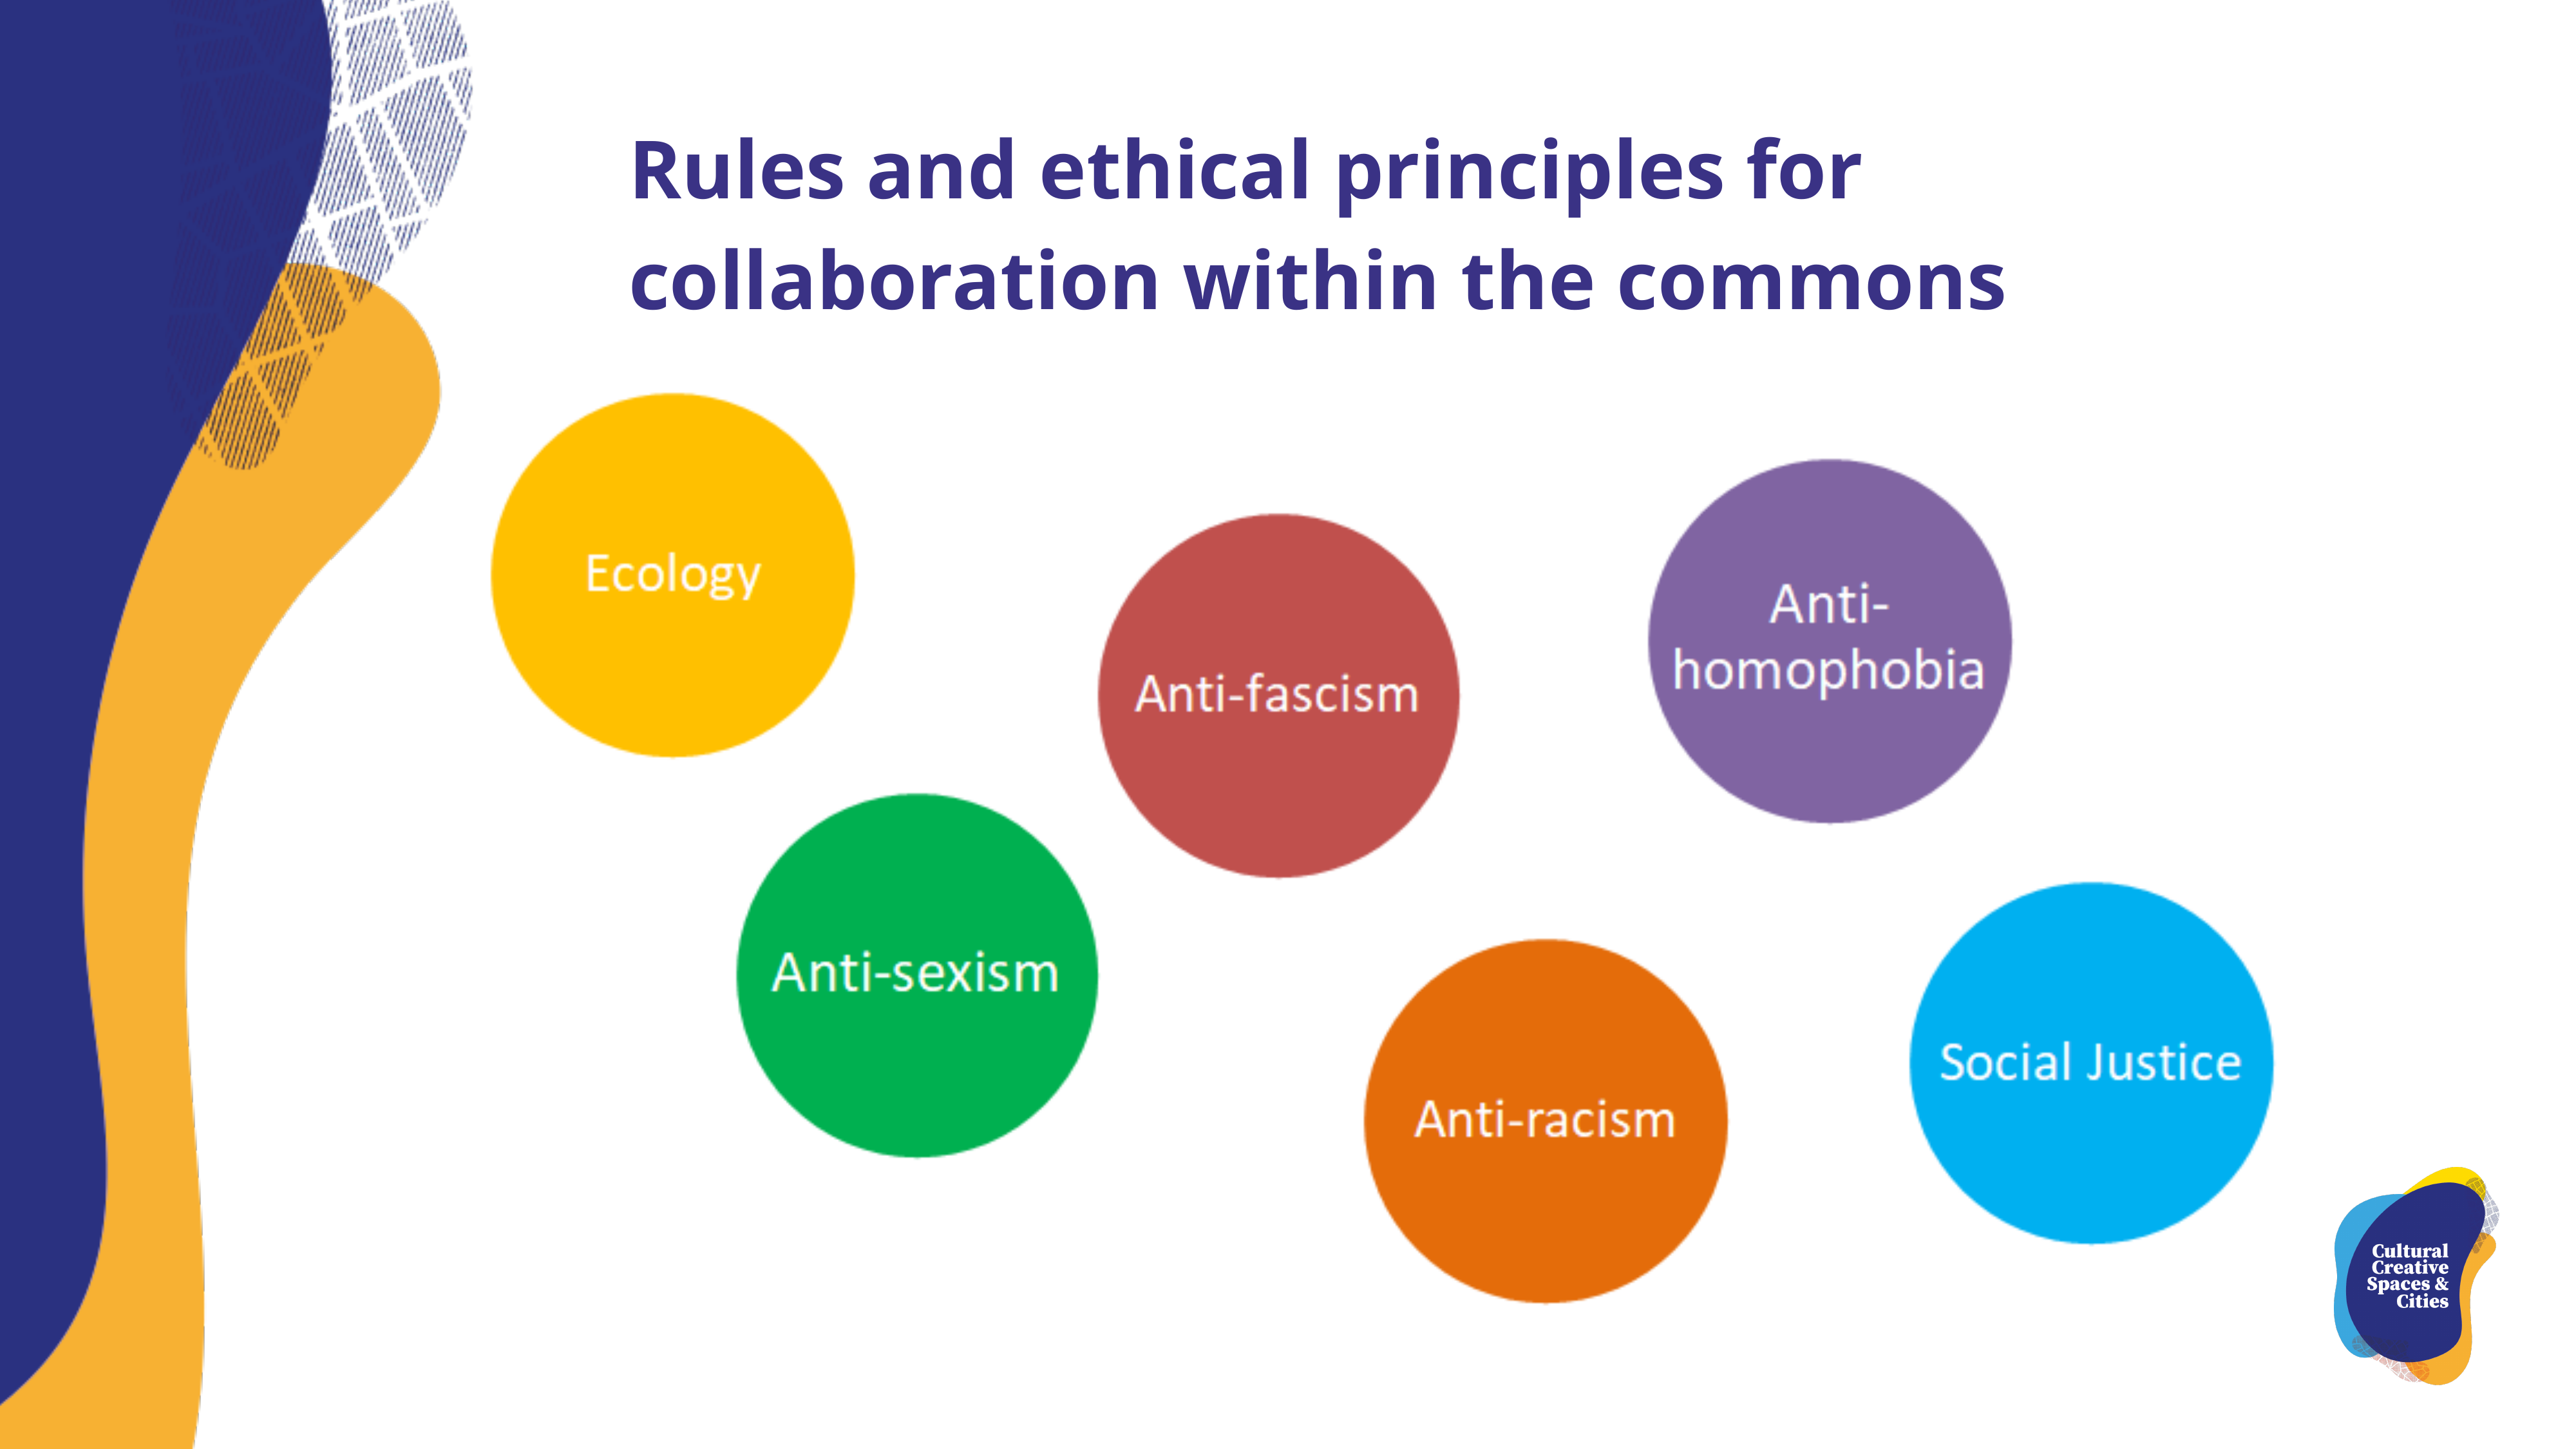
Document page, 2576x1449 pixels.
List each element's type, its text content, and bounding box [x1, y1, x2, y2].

text_box Rules and ethical principles for collaboration within the commons [618, 94, 2382, 412]
picture [2334, 1167, 2520, 1401]
picture [0, 0, 2281, 1449]
